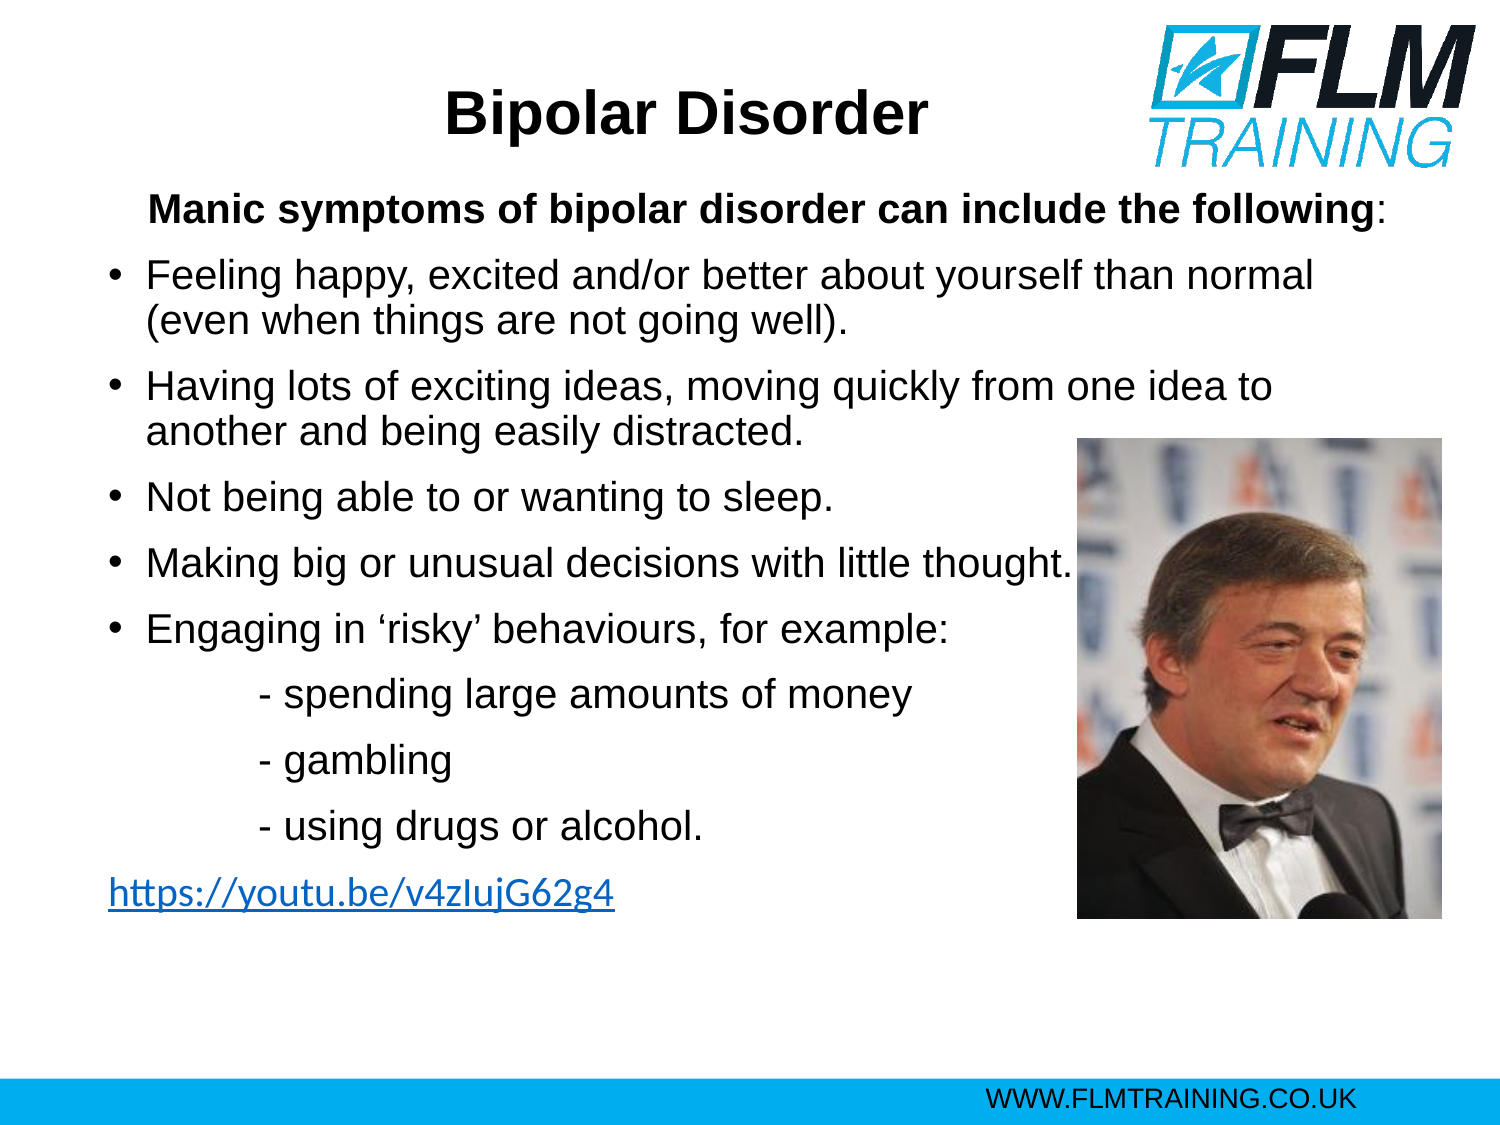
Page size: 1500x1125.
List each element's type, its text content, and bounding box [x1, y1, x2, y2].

picture [1077, 438, 1442, 919]
title Bipolar Disorder [76, 73, 1299, 156]
picture [1167, 34, 1249, 73]
picture [1143, 15, 1482, 177]
list Manic symptoms of bipolar disorder can include the following: Feeling happy, excited and/or better about yourself than normal (even when things are not going well). Having lots of exciting ideas, moving quickly from one idea to another and being easily distracted. Not being able to or wanting to sleep. Making big or unusual decisions with little thought. Engaging in ‘risky’ behaviours, for example: - spending large amounts of money - gambling - using drugs or alcohol. https://youtu.be/v4zIujG62g4 [93, 180, 1442, 919]
